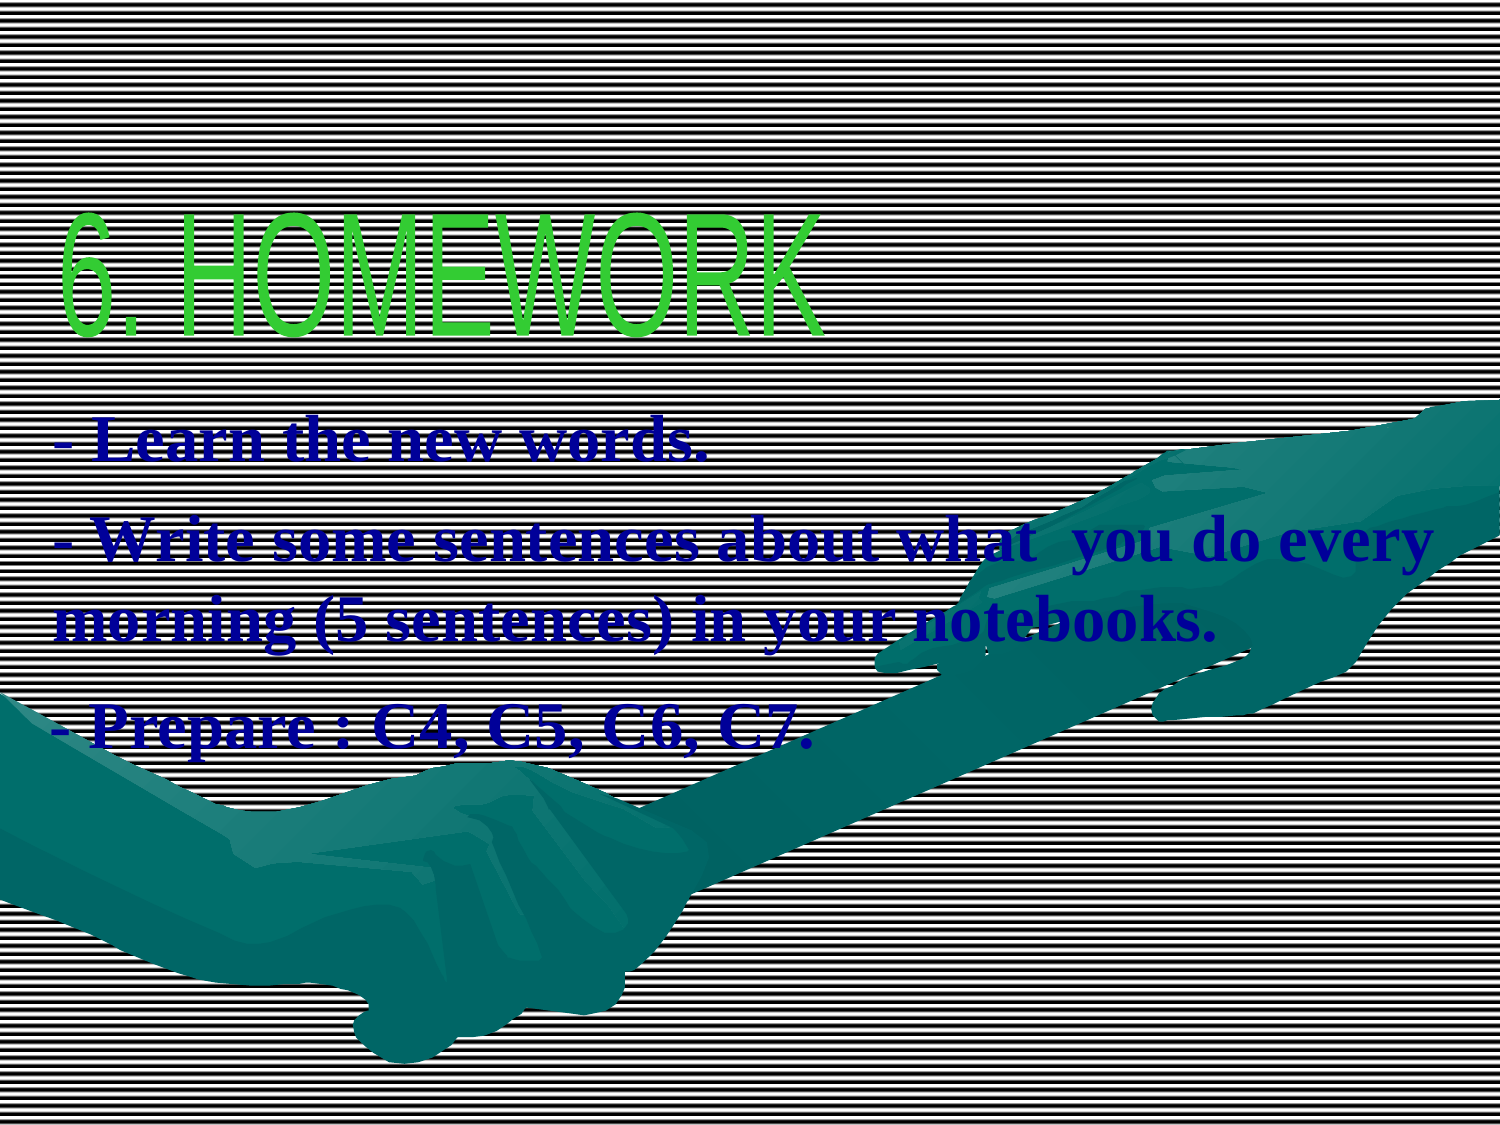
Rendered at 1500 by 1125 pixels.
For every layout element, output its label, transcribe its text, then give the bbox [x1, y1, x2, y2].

picture [897, 664, 940, 676]
picture [148, 770, 425, 811]
text_box - Write some sentences about what you do every morning (5 sentences) in your notebooks. [37, 487, 1500, 663]
picture [556, 770, 723, 807]
picture [0, 663, 1500, 1125]
text_box - Learn the new words. [37, 387, 838, 483]
picture [1197, 663, 1229, 673]
picture [0, 0, 1500, 710]
text_box - Prepare : C4, C5, C6, C7. [34, 674, 938, 770]
